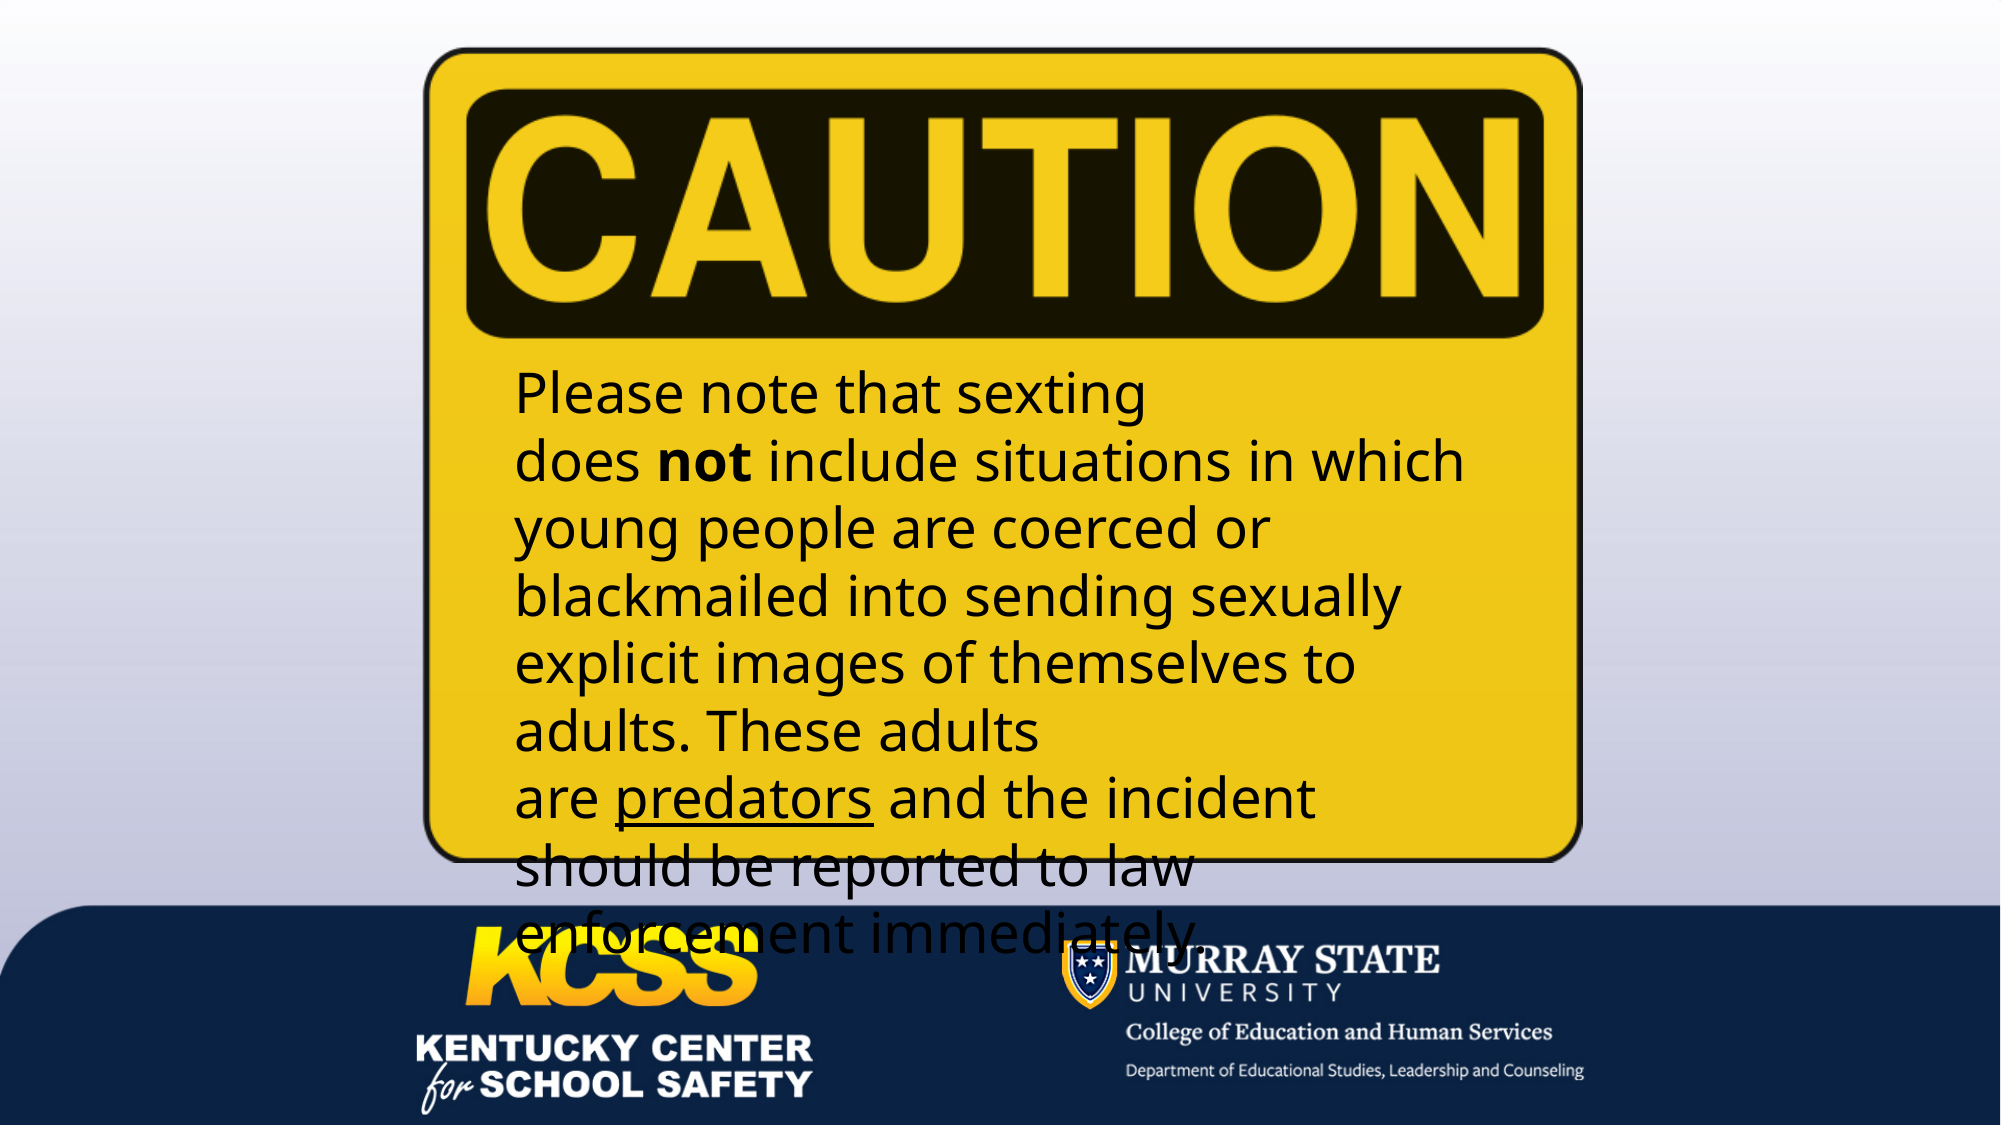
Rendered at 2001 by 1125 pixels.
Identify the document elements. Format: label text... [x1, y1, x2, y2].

picture [0, 0, 2001, 1125]
text_box Please note that sexting does not include situations in which young people are coerced or blackmailed into sending sexually explicit images of themselves to adults. These adults are predators and the incident should be reported to law enforcement immediately. [500, 876, 1525, 973]
